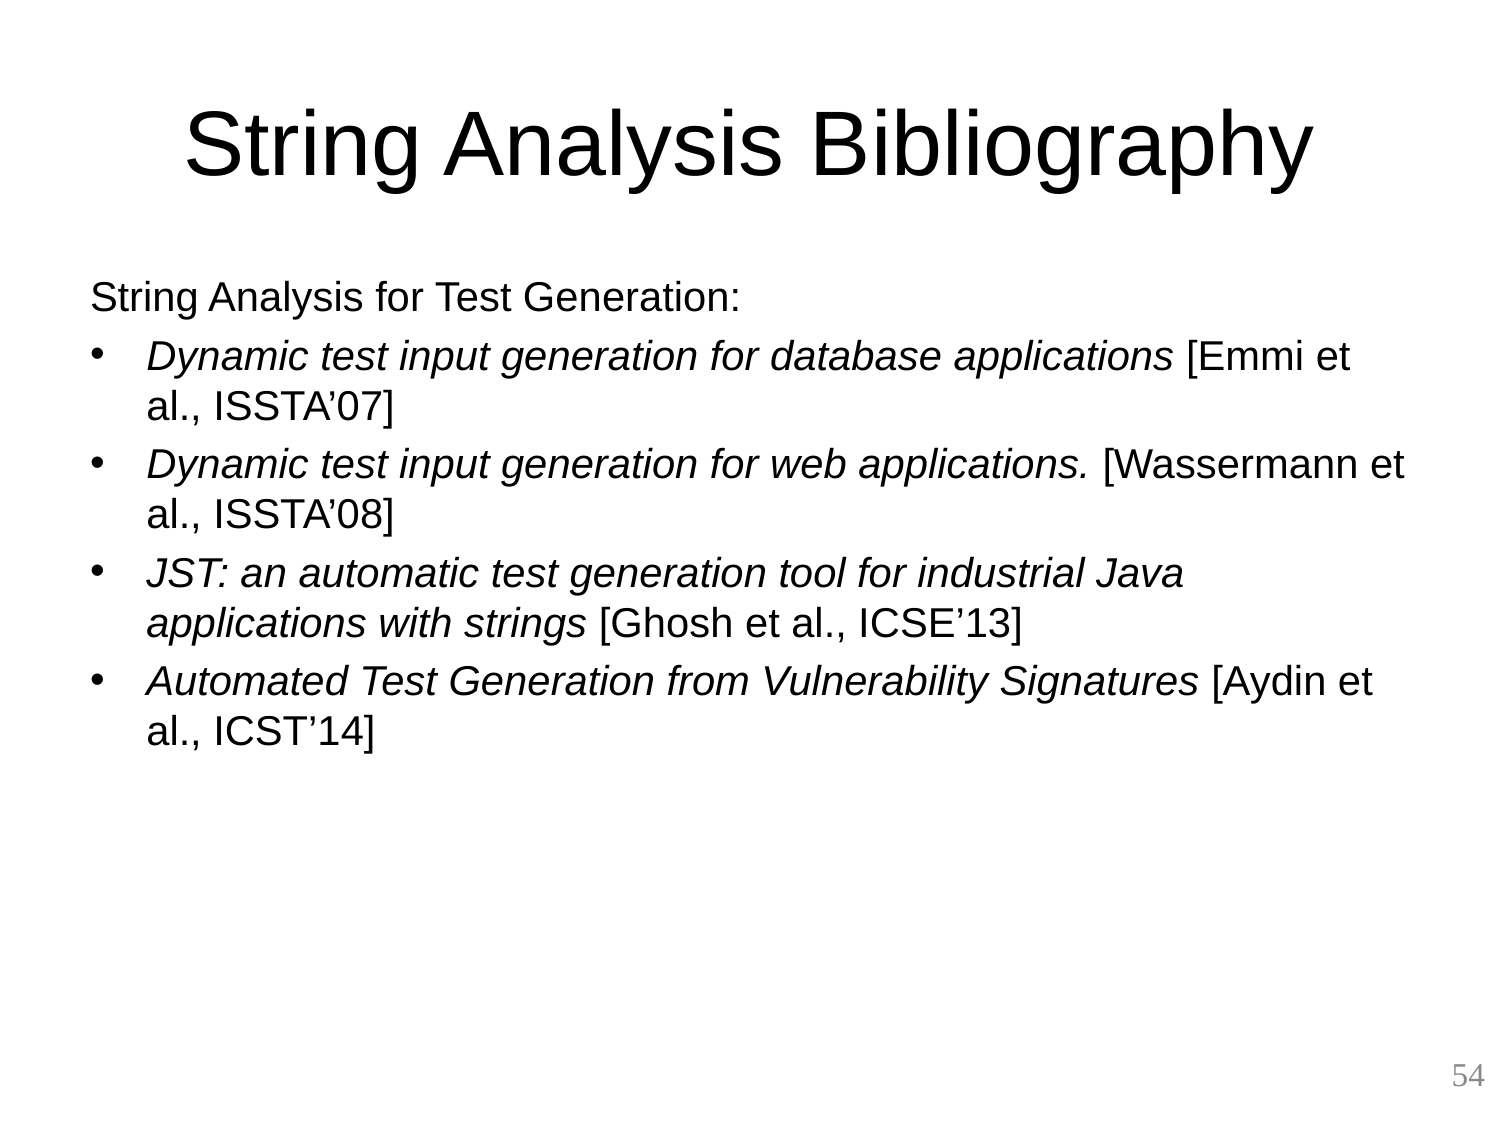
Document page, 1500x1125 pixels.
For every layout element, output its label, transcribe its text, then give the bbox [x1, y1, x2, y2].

title String Analysis Bibliography [75, 45, 1425, 233]
list String Analysis for Test Generation: Dynamic test input generation for database applications [Emmi et al., ISSTA’07] Dynamic test input generation for web applications. [Wassermann et al., ISSTA’08] JST: an automatic test generation tool for industrial Java applications with strings [Ghosh et al., ICSE’13] Automated Test Generation from Vulnerability Signatures [Aydin et al., ICST’14] [75, 262, 1425, 1005]
text_box 54 [1149, 1042, 1500, 1103]
